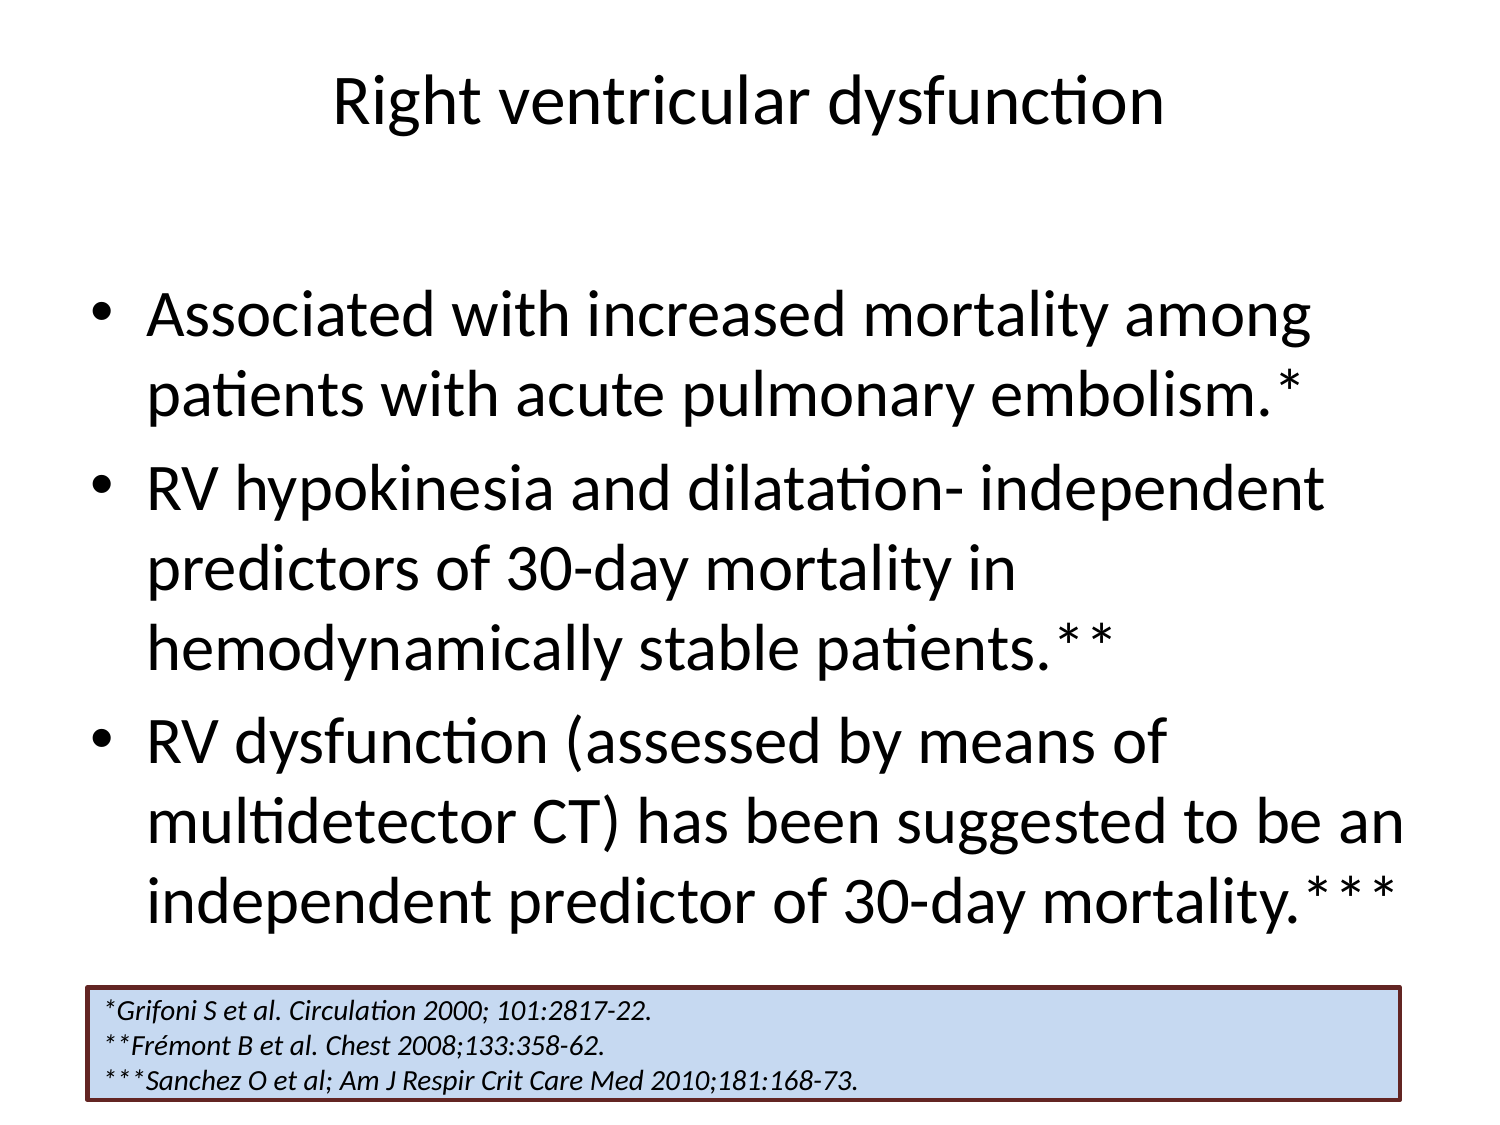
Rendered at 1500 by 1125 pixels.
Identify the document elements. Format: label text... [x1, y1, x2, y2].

list Associated with increased mortality among patients with acute pulmonary embolism.* RV hypokinesia and dilatation- independent predictors of 30-day mortality in hemodynamically stable patients.** RV dysfunction (assessed by means of multidetector CT) has been suggested to be an independent predictor of 30-day mortality.*** [75, 262, 1425, 1005]
text_box *Grifoni S et al. Circulation 2000; 101:2817-22. **Frémont B et al. Chest 2008;133:358-62. ***Sanchez O et al; Am J Respir Crit Care Med 2010;181:168-73. [85, 985, 1402, 1102]
title Right ventricular dysfunction [75, 45, 1425, 233]
